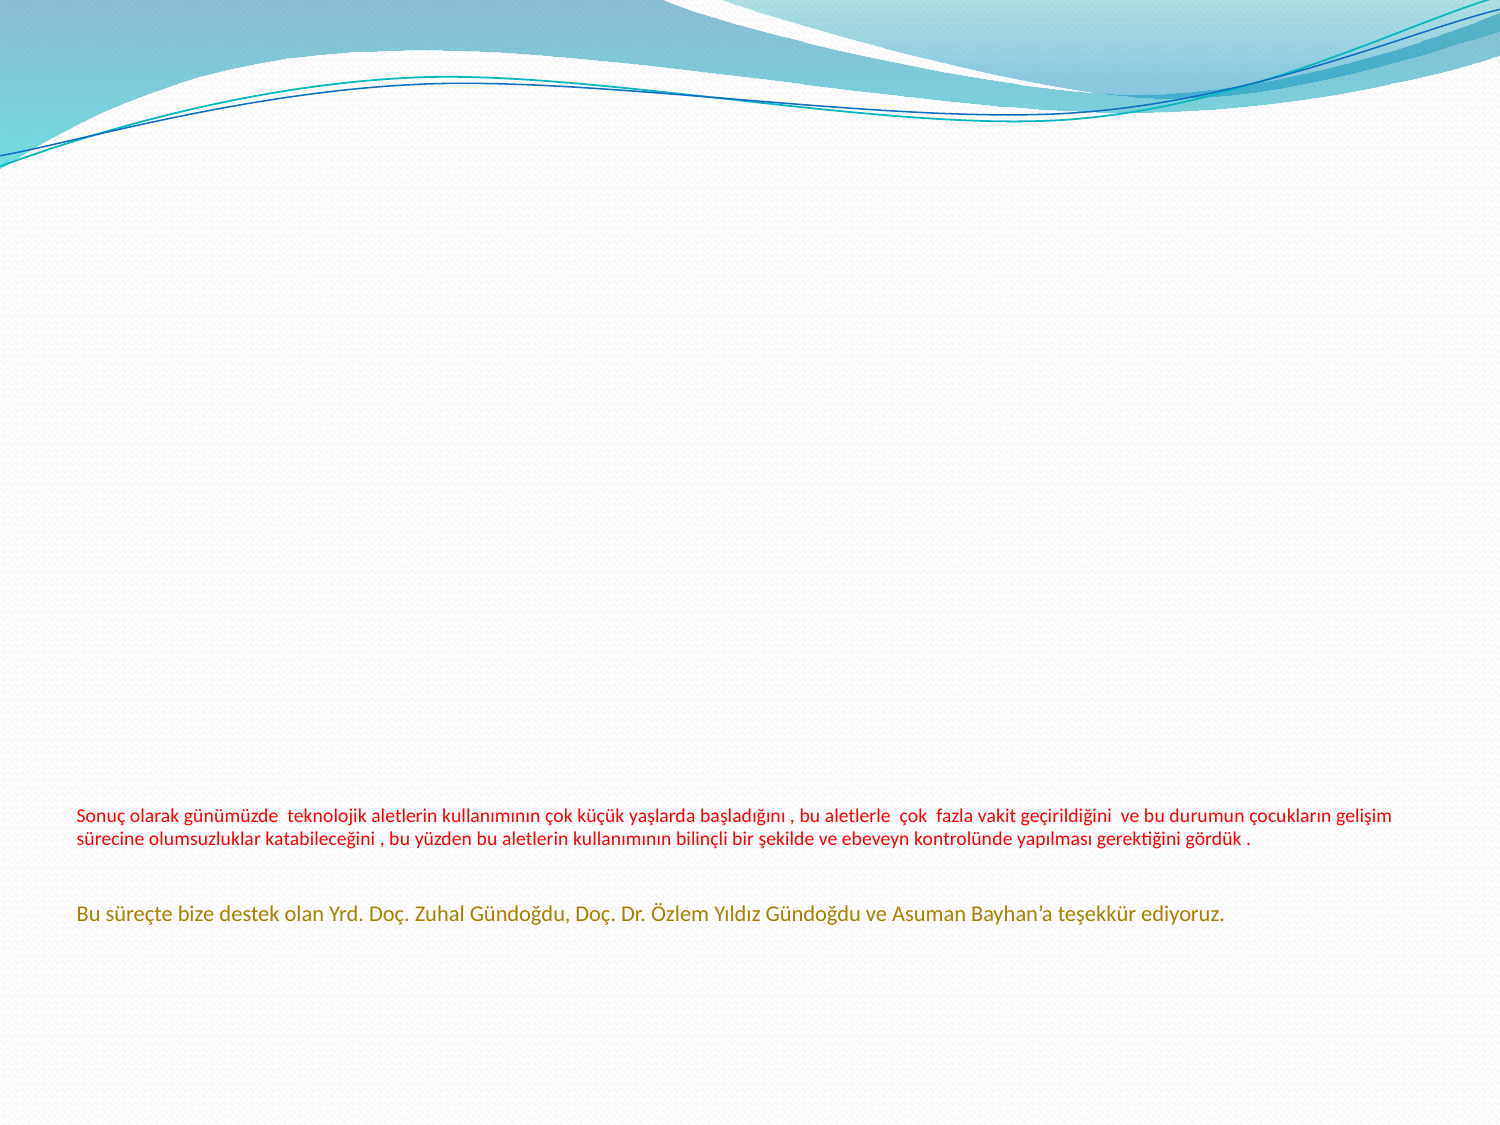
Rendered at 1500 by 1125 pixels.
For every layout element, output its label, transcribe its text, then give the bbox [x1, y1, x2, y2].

title Sonuç olarak günümüzde teknolojik aletlerin kullanımının çok küçük yaşlarda başladığını , bu aletlerle çok fazla vakit geçirildiğini ve bu durumun çocukların gelişim sürecine olumsuzluklar katabileceğini , bu yüzden bu aletlerin kullanımının bilinçli bir şekilde ve ebeveyn kontrolünde yapılması gerektiğini gördük . Bu süreçte bize destek olan Yrd. Doç. Zuhal Gündoğdu, Doç. Dr. Özlem Yıldız Gündoğdu ve Asuman Bayhan’a teşekkür ediyoruz. [76, 786, 1440, 975]
